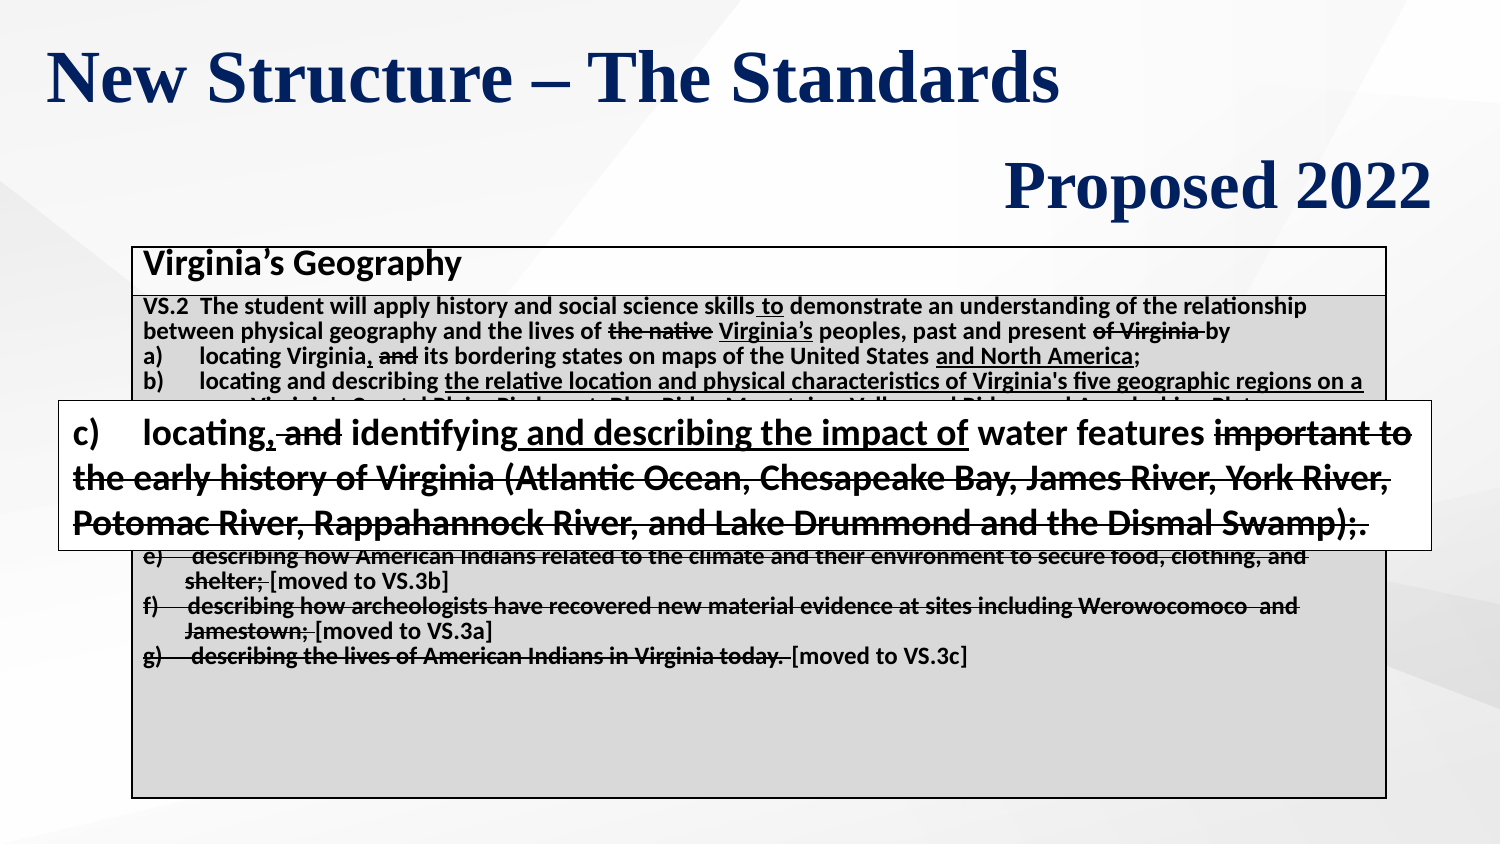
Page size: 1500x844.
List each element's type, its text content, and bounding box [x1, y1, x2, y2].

picture [0, 0, 1500, 844]
text_box New Structure – The Standards [35, 36, 1406, 169]
table_cell VS.2 The student will apply history and social science skills to demonstrate an understanding of the relationship between physical geography and the lives of the native Virginia’s peoples, past and present of Virginia by locating Virginia, and its bordering states on maps of the United States and North America; locating and describing the relative location and physical characteristics of Virginia's five geographic regions on a map Virginia's Coastal Plain, Piedmont, Blue Ridge Mountains, Valley and Ridge, and Appalachian Plateau; locating, and identifying and describing the impact of water features important to the early history of Virginia (Atlantic Ocean, Chesapeake Bay, James River, York River, Potomac River, Rappahannock River, and Lake Drummond and the Dismal Swamp);. locating three American Indian language groups (the Algonquian, the Siouan, and the Iroquoian) on a map of Virginia; [moved to VS.3a] e) describing how American Indians related to the climate and their environment to secure food, clothing, and shelter; [moved to VS.3b] f) describing how archeologists have recovered new material evidence at sites including Werowocomoco and Jamestown; [moved to VS.3a] g) describing the lives of American Indians in Virginia today. [moved to VS.3c] [133, 296, 1385, 400]
table_cell VS.2 The student will apply history and social science skills to demonstrate an understanding of the relationship between physical geography and the lives of the native Virginia’s peoples, past and present of Virginia by locating Virginia, and its bordering states on maps of the United States and North America; locating and describing the relative location and physical characteristics of Virginia's five geographic regions on a map Virginia's Coastal Plain, Piedmont, Blue Ridge Mountains, Valley and Ridge, and Appalachian Plateau; locating, and identifying and describing the impact of water features important to the early history of Virginia (Atlantic Ocean, Chesapeake Bay, James River, York River, Potomac River, Rappahannock River, and Lake Drummond and the Dismal Swamp);. locating three American Indian language groups (the Algonquian, the Siouan, and the Iroquoian) on a map of Virginia; [moved to VS.3a] e) describing how American Indians related to the climate and their environment to secure food, clothing, and shelter; [moved to VS.3b] f) describing how archeologists have recovered new material evidence at sites including Werowocomoco and Jamestown; [moved to VS.3a] g) describing the lives of American Indians in Virginia today. [moved to VS.3c] [133, 551, 1385, 797]
table_header Virginia’s Geography [133, 248, 1385, 295]
title Proposed 2022 [944, 74, 1449, 238]
text_box c) locating, and identifying and describing the impact of water features important to the early history of Virginia (Atlantic Ocean, Chesapeake Bay, James River, York River, Potomac River, Rappahannock River, and Lake Drummond and the Dismal Swamp);. [58, 400, 1432, 551]
text_box [619, 237, 1449, 314]
